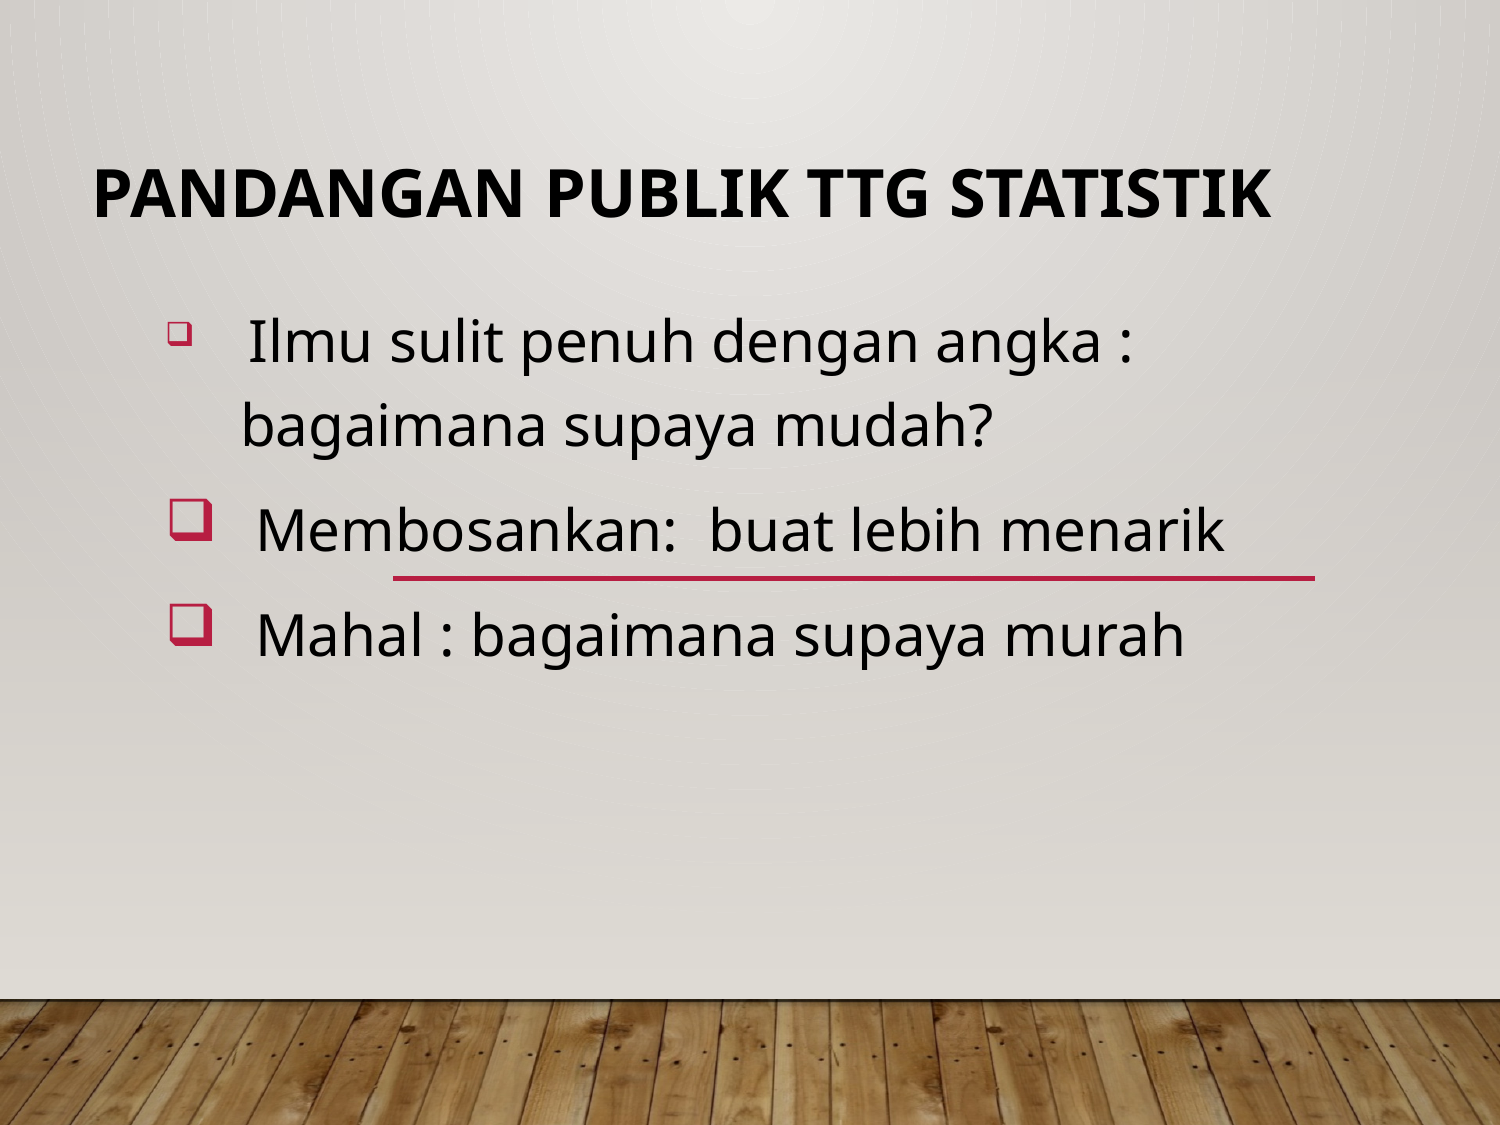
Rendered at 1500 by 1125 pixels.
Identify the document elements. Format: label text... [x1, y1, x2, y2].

subtitle Ilmu sulit penuh dengan angka : bagaimana supaya mudah? Membosankan: buat lebih menarik Mahal : bagaimana supaya murah [150, 275, 1275, 925]
picture [0, 999, 1500, 1125]
title PANDANGAN PUBLIK TTG STATISTIK [76, 0, 1471, 232]
